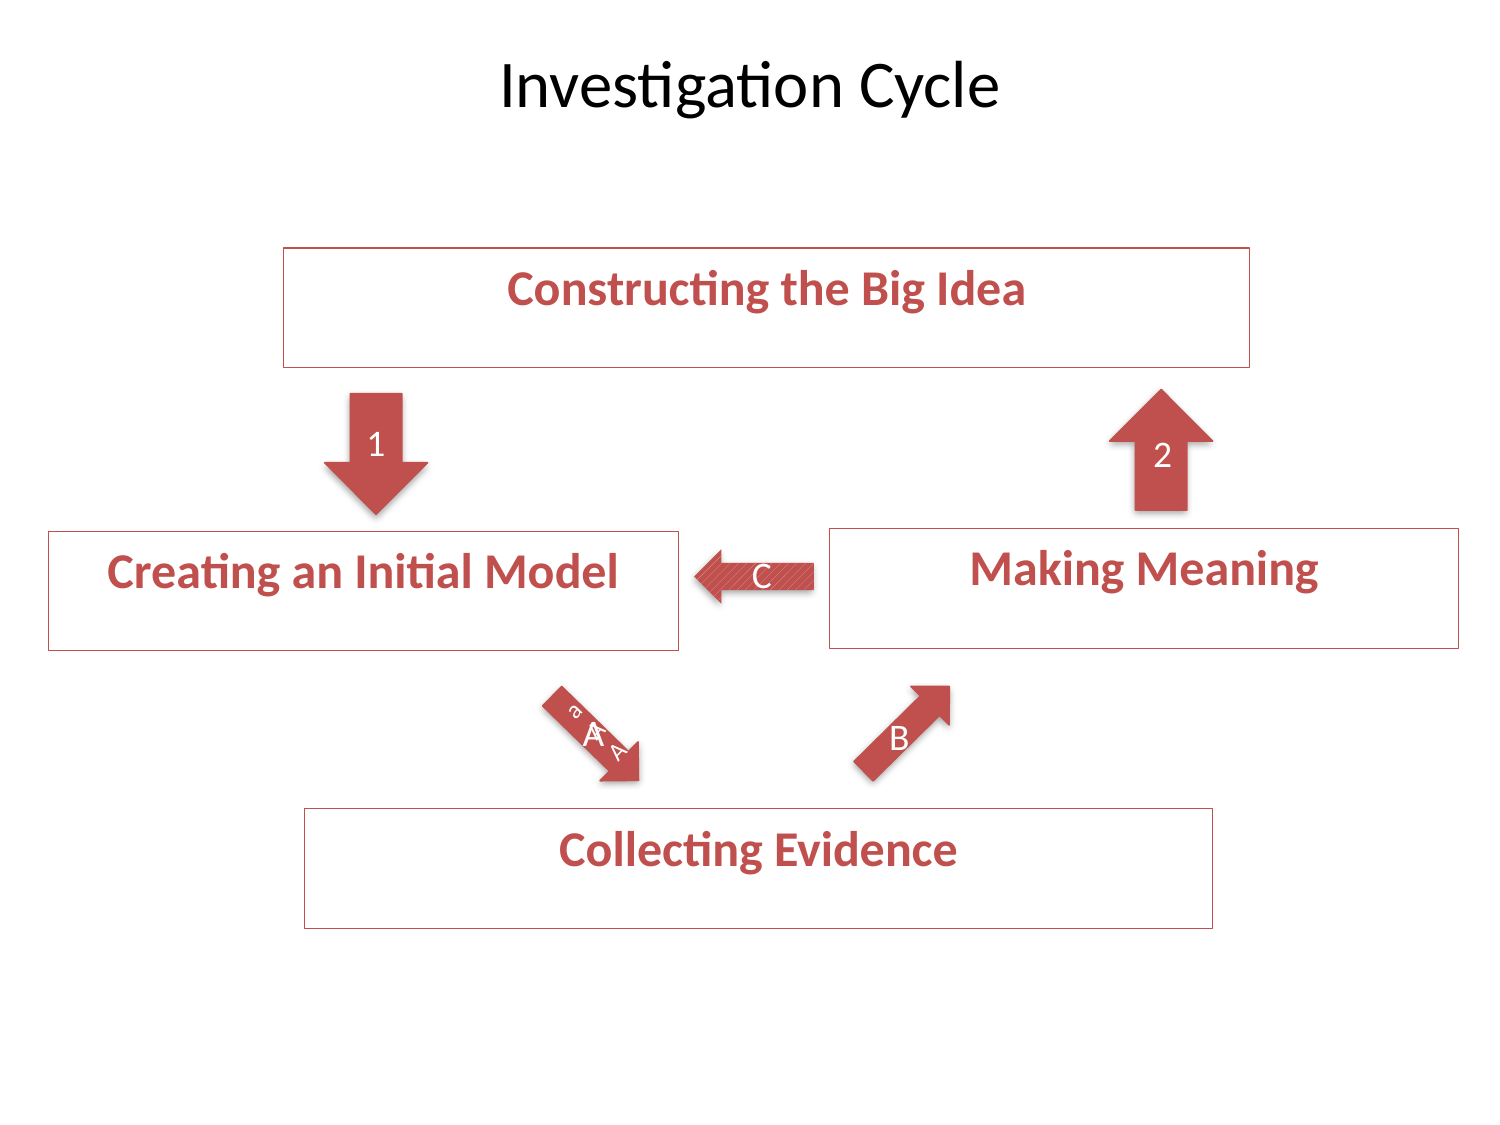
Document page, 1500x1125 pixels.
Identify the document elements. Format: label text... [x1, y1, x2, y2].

text_box [693, 548, 737, 605]
text_box C [737, 544, 784, 604]
text_box B [874, 705, 921, 766]
text_box aAA [599, 736, 640, 782]
text_box [853, 740, 890, 782]
text_box aAA [542, 685, 578, 731]
title Investigation Cycle [75, 6, 1425, 156]
text_box Constructing the Big Idea [283, 247, 1250, 368]
text_box Creating an Initial Model [48, 531, 679, 651]
text_box A [567, 701, 614, 762]
text_box [784, 562, 816, 591]
text_box Collecting Evidence [304, 808, 1213, 929]
text_box [910, 685, 951, 735]
text_box 1 [323, 392, 429, 515]
text_box [1108, 388, 1214, 511]
text_box 2 [1140, 422, 1168, 482]
text_box Making Meaning [829, 528, 1459, 649]
